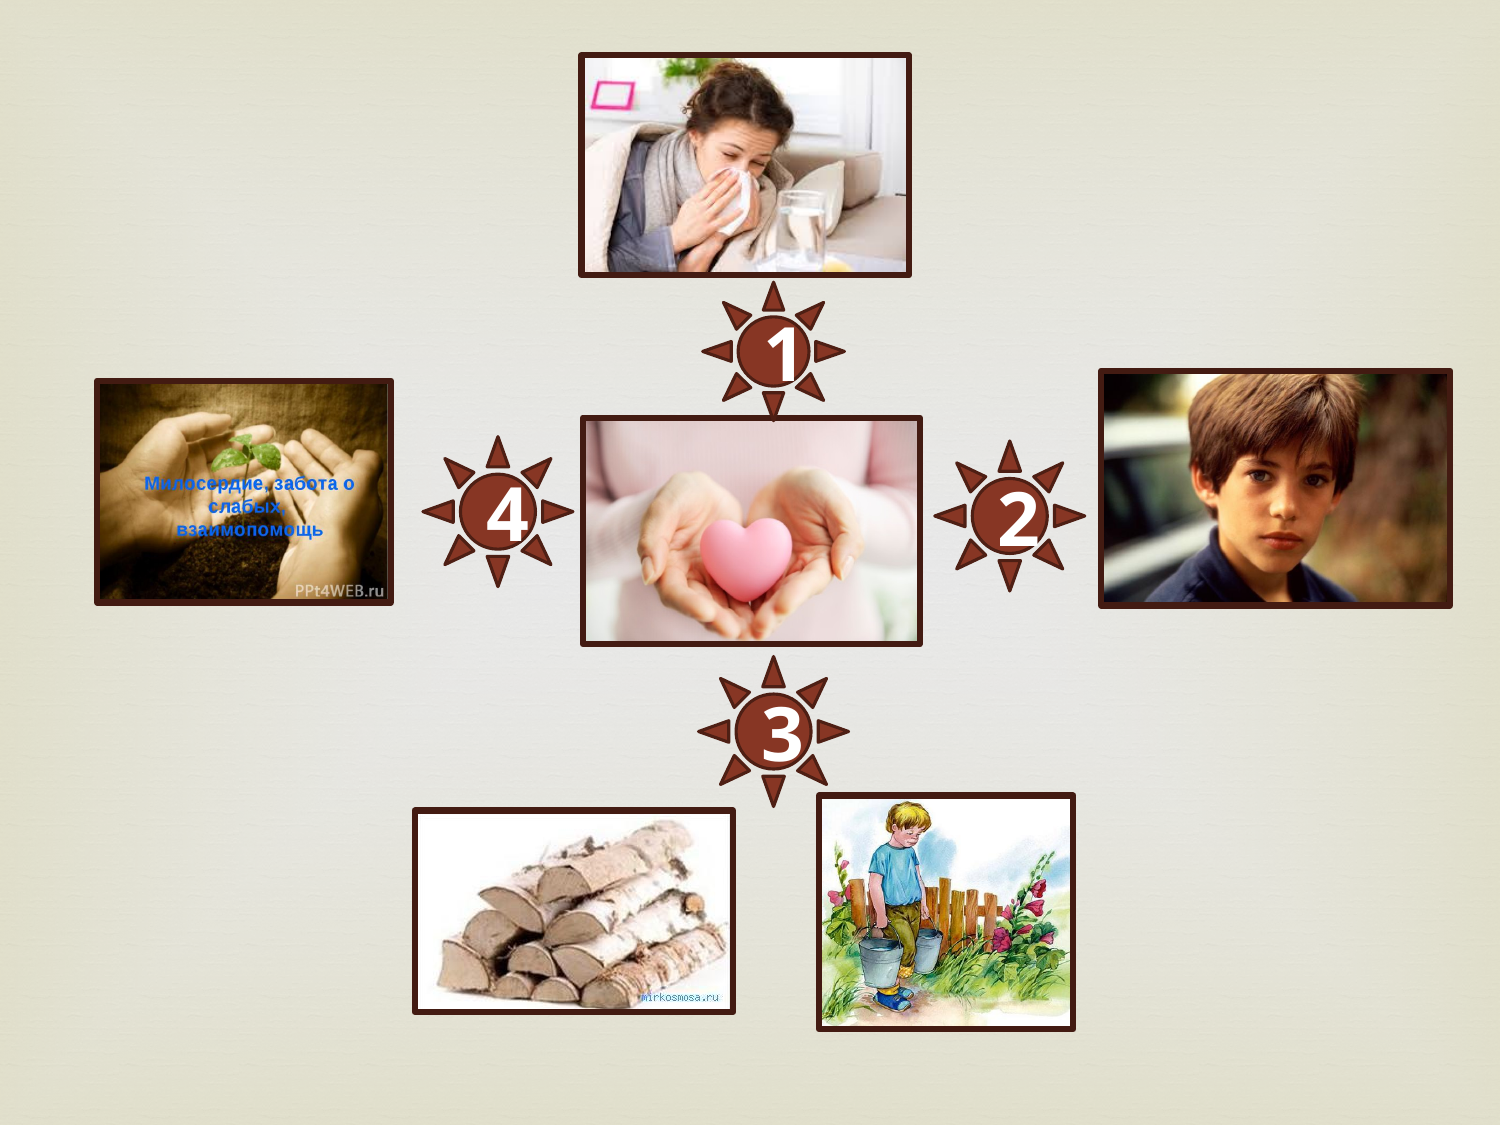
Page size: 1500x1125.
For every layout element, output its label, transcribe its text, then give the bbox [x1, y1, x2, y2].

text_box 3 [734, 692, 813, 771]
text_box 3 [795, 677, 828, 710]
text_box 1 [736, 315, 811, 388]
picture [99, 383, 389, 600]
text_box 4 [443, 534, 476, 567]
text_box 1 [794, 372, 826, 402]
text_box 2 [997, 559, 1023, 593]
text_box 3 [761, 774, 786, 809]
text_box 1 [722, 301, 753, 331]
text_box 4 [520, 534, 553, 567]
text_box 3 [795, 753, 828, 786]
picture [584, 57, 907, 273]
text_box 3 [816, 719, 851, 744]
text_box 2 [955, 538, 988, 571]
text_box 4 [443, 457, 476, 490]
text_box 2 [1032, 461, 1065, 494]
text_box 3 [761, 654, 786, 689]
picture [1103, 373, 1448, 603]
text_box 4 [421, 499, 455, 524]
text_box 2 [997, 439, 1023, 473]
picture [585, 420, 918, 642]
text_box 2 [1052, 503, 1087, 529]
text_box 4 [458, 472, 538, 551]
text_box 2 [955, 461, 988, 494]
picture [821, 798, 1071, 1027]
text_box 3 [719, 753, 752, 786]
text_box 1 [761, 282, 786, 312]
text_box 1 [722, 372, 753, 402]
text_box 2 [970, 476, 1049, 556]
text_box 4 [541, 499, 575, 524]
text_box 2 [1032, 538, 1065, 571]
text_box 4 [485, 554, 511, 589]
text_box 1 [761, 391, 786, 418]
picture [417, 813, 731, 1010]
text_box 1 [794, 301, 826, 331]
text_box 4 [520, 457, 553, 490]
text_box 3 [696, 719, 731, 744]
text_box 1 [701, 339, 733, 363]
text_box 4 [485, 435, 511, 469]
text_box 1 [814, 339, 846, 363]
text_box 3 [719, 677, 752, 710]
text_box 2 [933, 503, 967, 529]
